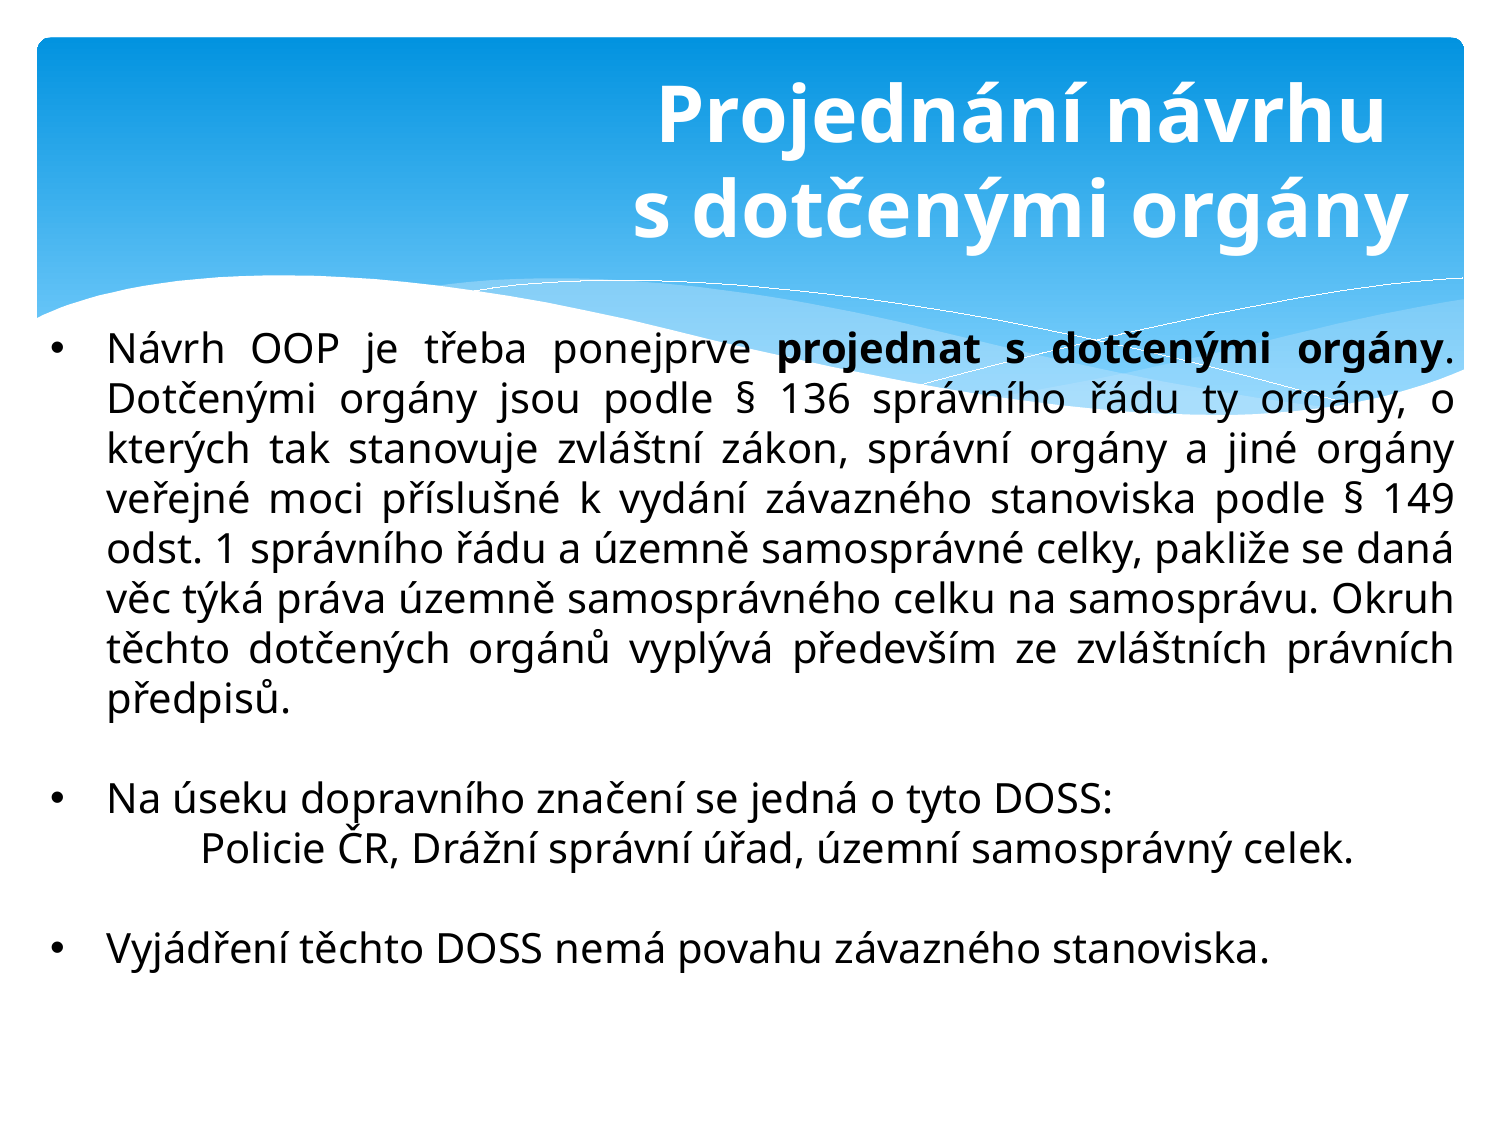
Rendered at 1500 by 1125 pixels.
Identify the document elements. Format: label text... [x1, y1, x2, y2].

title Projednání návrhu s dotčenými orgány [75, 55, 1425, 261]
text_box Návrh OOP je třeba ponejprve projednat s dotčenými orgány. Dotčenými orgány jsou podle § 136 správního řádu ty orgány, o kterých tak stanovuje zvláštní zákon, správní orgány a jiné orgány veřejné moci příslušné k vydání závazného stanoviska podle § 149 odst. 1 správního řádu a územně samosprávné celky, pakliže se daná věc týká práva územně samosprávného celku na samosprávu. Okruh těchto dotčených orgánů vyplývá především ze zvláštních právních předpisů. Na úseku dopravního značení se jedná o tyto DOSS: Policie ČR, Drážní správní úřad, územní samosprávný celek. Vyjádření těchto DOSS nemá povahu závazného stanoviska. [35, 314, 1471, 980]
